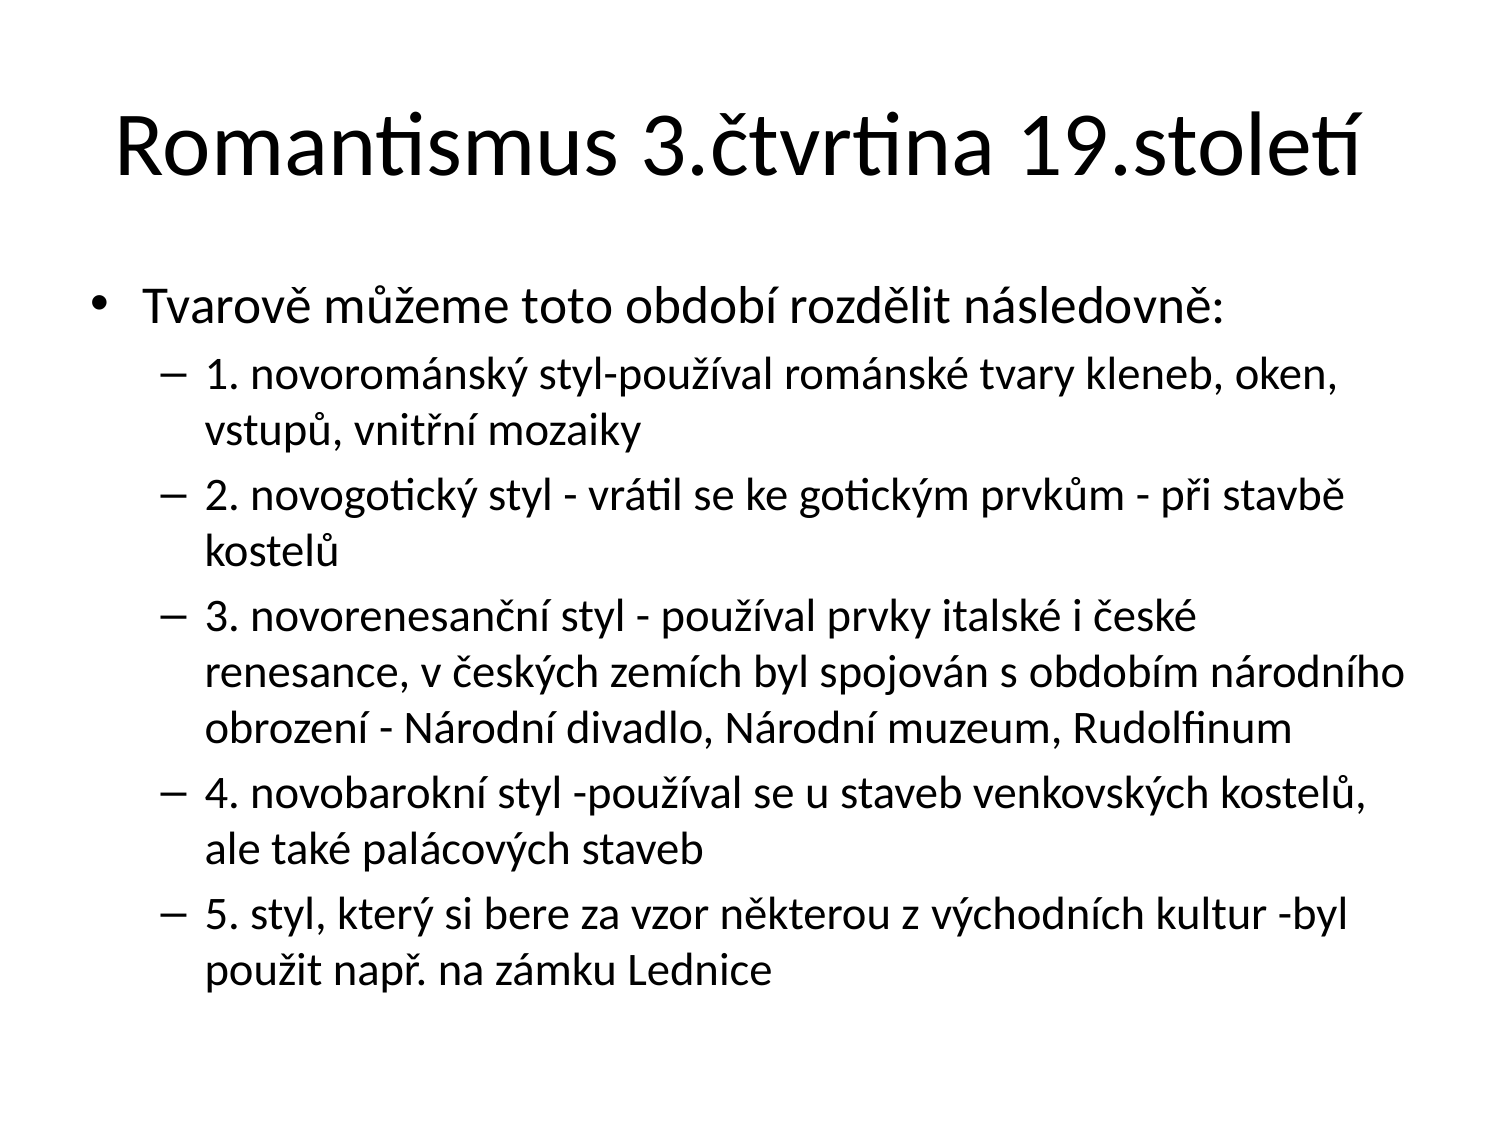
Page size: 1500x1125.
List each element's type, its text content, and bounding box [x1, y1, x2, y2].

list Tvarově můžeme toto období rozdělit následovně: 1. novorománský styl-používal románské tvary kleneb, oken, vstupů, vnitřní mozaiky 2. novogotický styl - vrátil se ke gotickým prvkům - při stavbě kostelů 3. novorenesanční styl - používal prvky italské i české renesance, v českých zemích byl spojován s obdobím národního obrození - Národní divadlo, Národní muzeum, Rudolfinum 4. novobarokní styl -používal se u staveb venkovských kostelů, ale také palácových staveb 5. styl, který si bere za vzor některou z východních kultur -byl použit např. na zámku Lednice [75, 262, 1425, 1005]
title Romantismus 3.čtvrtina 19.století [75, 45, 1425, 233]
